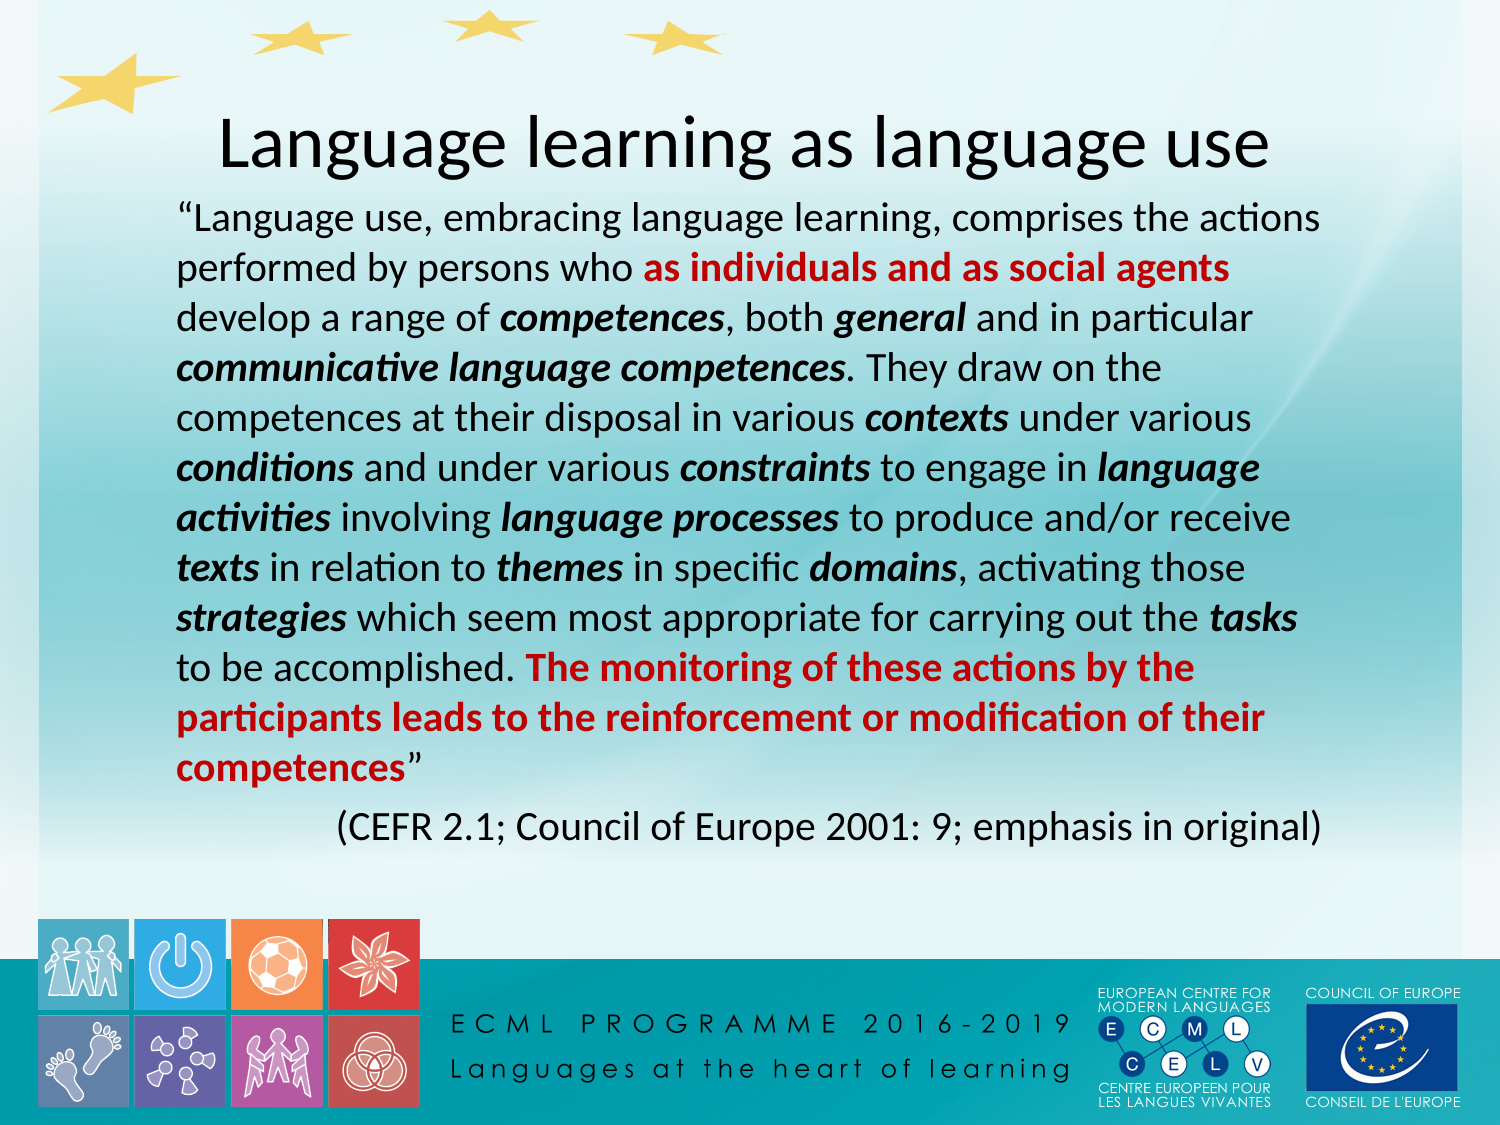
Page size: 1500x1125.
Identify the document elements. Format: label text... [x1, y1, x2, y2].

picture [0, 0, 1500, 1125]
title Language learning as language use [64, 89, 1426, 185]
list “Language use, embracing language learning, comprises the actions performed by persons who as individuals and as social agents develop a range of competences, both general and in particular communicative language competences. They draw on the competences at their disposal in various contexts under various conditions and under various constraints to engage in language activities involving language processes to produce and/or receive texts in relation to themes in specific domains, activating those strategies which seem most appropriate for carrying out the tasks to be accomplished. The monitoring of these actions by the participants leads to the reinforcement or modification of their competences” (CEFR 2.1; Council of Europe 2001: 9; emphasis in original) [160, 182, 1353, 870]
